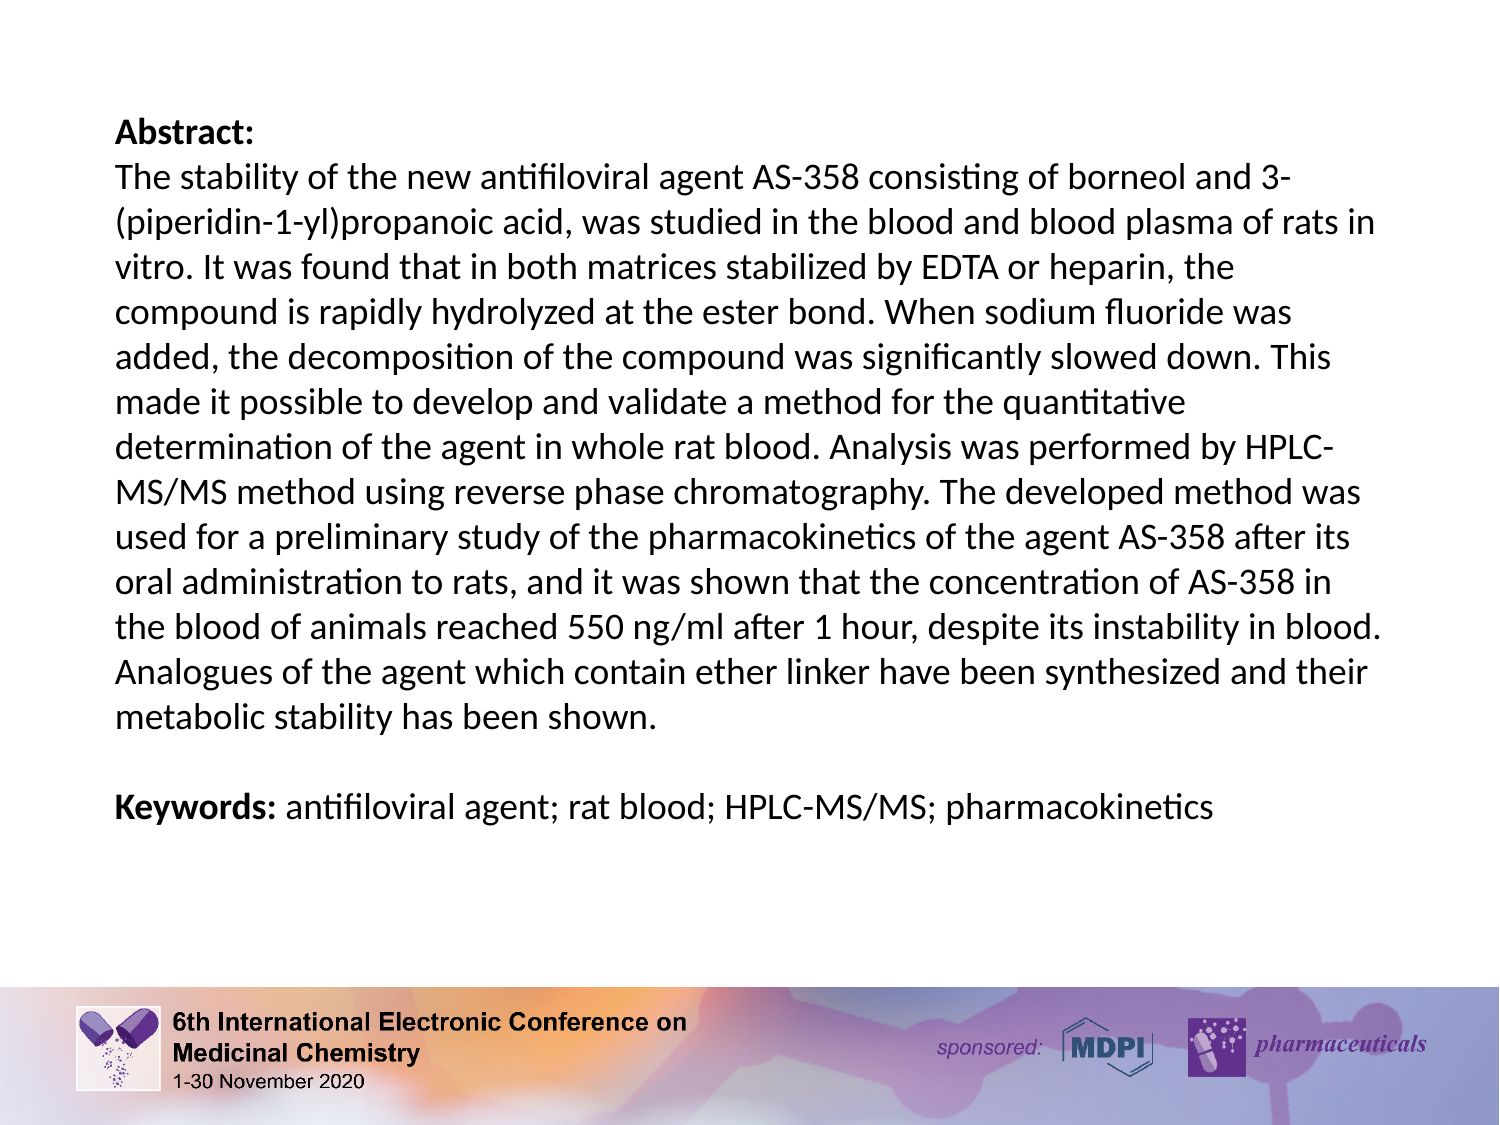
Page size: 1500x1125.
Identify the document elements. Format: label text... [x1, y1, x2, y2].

text_box Abstract: The stability of the new antifiloviral agent AS-358 consisting of borneol and 3-(piperidin-1-yl)propanoic acid, was studied in the blood and blood plasma of rats in vitro. It was found that in both matrices stabilized by EDTA or heparin, the compound is rapidly hydrolyzed at the ester bond. When sodium fluoride was added, the decomposition of the compound was significantly slowed down. This made it possible to develop and validate a method for the quantitative determination of the agent in whole rat blood. Analysis was performed by HPLC-MS/MS method using reverse phase chromatography. The developed method was used for a preliminary study of the pharmacokinetics of the agent AS-358 after its oral administration to rats, and it was shown that the concentration of AS-358 in the blood of animals reached 550 ng/ml after 1 hour, despite its instability in blood. Analogues of the agent which contain ether linker have been synthesized and their metabolic stability has been shown. Keywords: antifiloviral agent; rat blood; HPLC-MS/MS; pharmacokinetics [99, 99, 1400, 835]
picture [0, 987, 1499, 1125]
